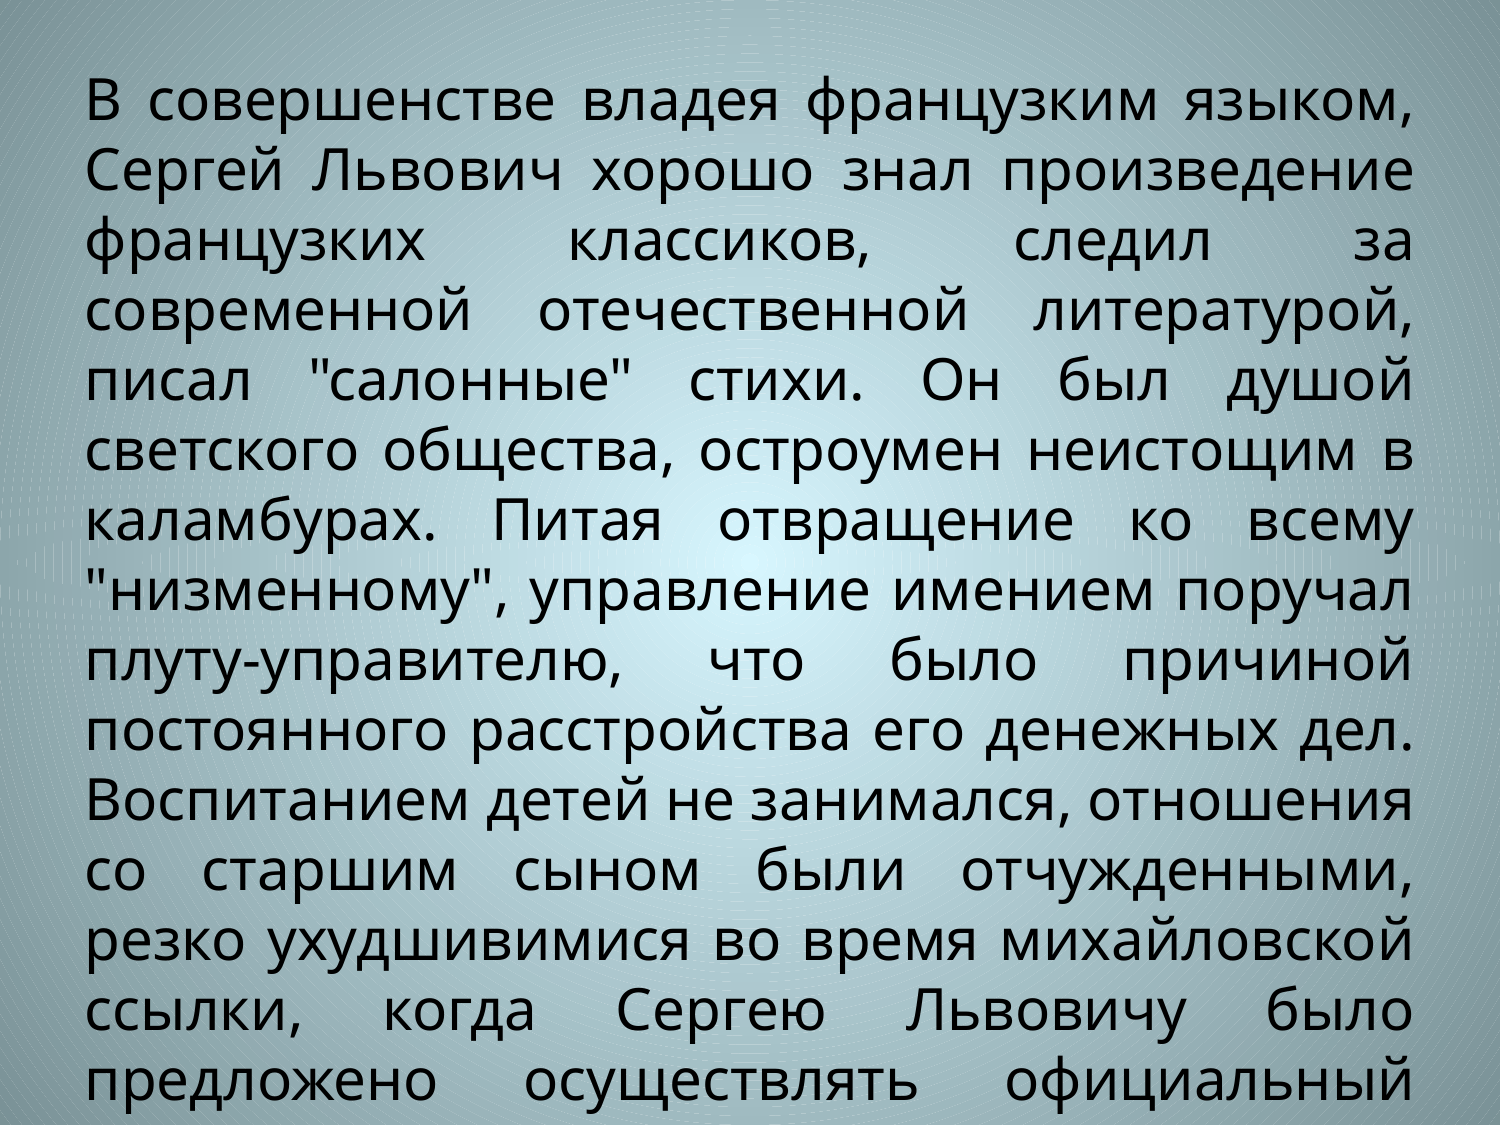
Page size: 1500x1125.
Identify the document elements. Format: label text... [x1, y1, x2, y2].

text_box В совершенстве владея французким языком, Сергей Львович хорошо знал произведение французких классиков, следил за современной отечественной литературой, писал "салонные" стихи. Он был душой светского общества, остроумен неистощим в каламбурах. Питая отвращение ко всему "низменному", управление имением поручал плуту-управителю, что было причиной постоянного расстройства его денежных дел. Воспитанием детей не занимался, отношения со старшим сыном были отчужденными, резко ухудшивимися во время михайловской ссылки, когда Сергею Львовичу было предложено осуществлять официальный надзор за опальным поэтом. Впоследствии их отношения стали более родственными и тёплыми. Сергей Львович гордился славой своего сына и очень высоко ценил его талант. [70, 55, 1430, 1125]
